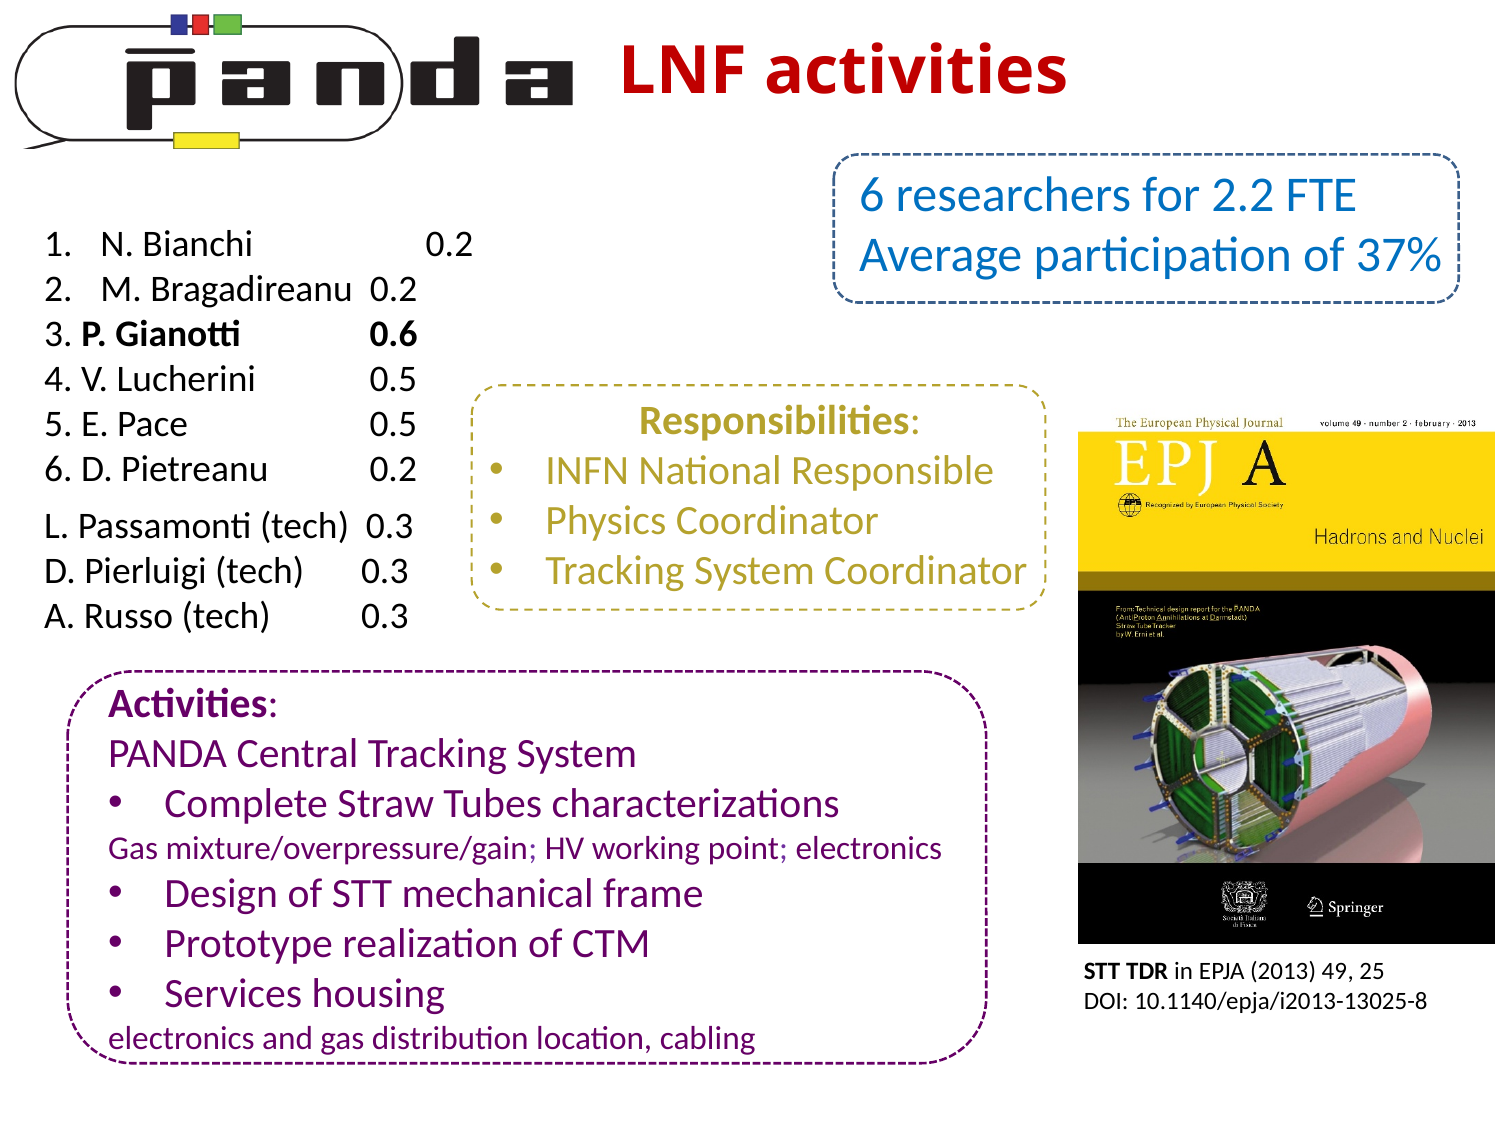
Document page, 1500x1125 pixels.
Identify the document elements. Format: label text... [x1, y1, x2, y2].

picture [14, 13, 573, 149]
text_box 6 researchers for 2.2 FTE Average participation of 37% [844, 154, 1459, 290]
text_box [469, 383, 1048, 612]
picture [1077, 396, 1495, 944]
text_box STT TDR in EPJA (2013) 49, 25 DOI: 10.1140/epja/i2013-13025-8 [1068, 947, 1447, 1022]
text_box N. Bianchi 0.2 M. Bragadireanu 0.2 3. P. Gianotti 0.6 4. V. Lucherini 0.5 5. E. Pace 0.5 6. D. Pietreanu 0.2 L. Passamonti (tech) 0.3 D. Pierluigi (tech) 0.3 A. Russo (tech) 0.3 [29, 211, 621, 644]
text_box Activities: PANDA Central Tracking System Complete Straw Tubes characterizations Gas mixture/overpressure/gain; HV working point; electronics Design of STT mechanical frame Prototype realization of CTM Services housing electronics and gas distribution location, cabling [93, 668, 958, 1064]
text_box [65, 682, 93, 1053]
text_box LNF activities [603, 19, 1084, 114]
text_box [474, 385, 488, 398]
text_box [958, 680, 989, 1055]
text_box [831, 156, 1458, 305]
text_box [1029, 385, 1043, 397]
